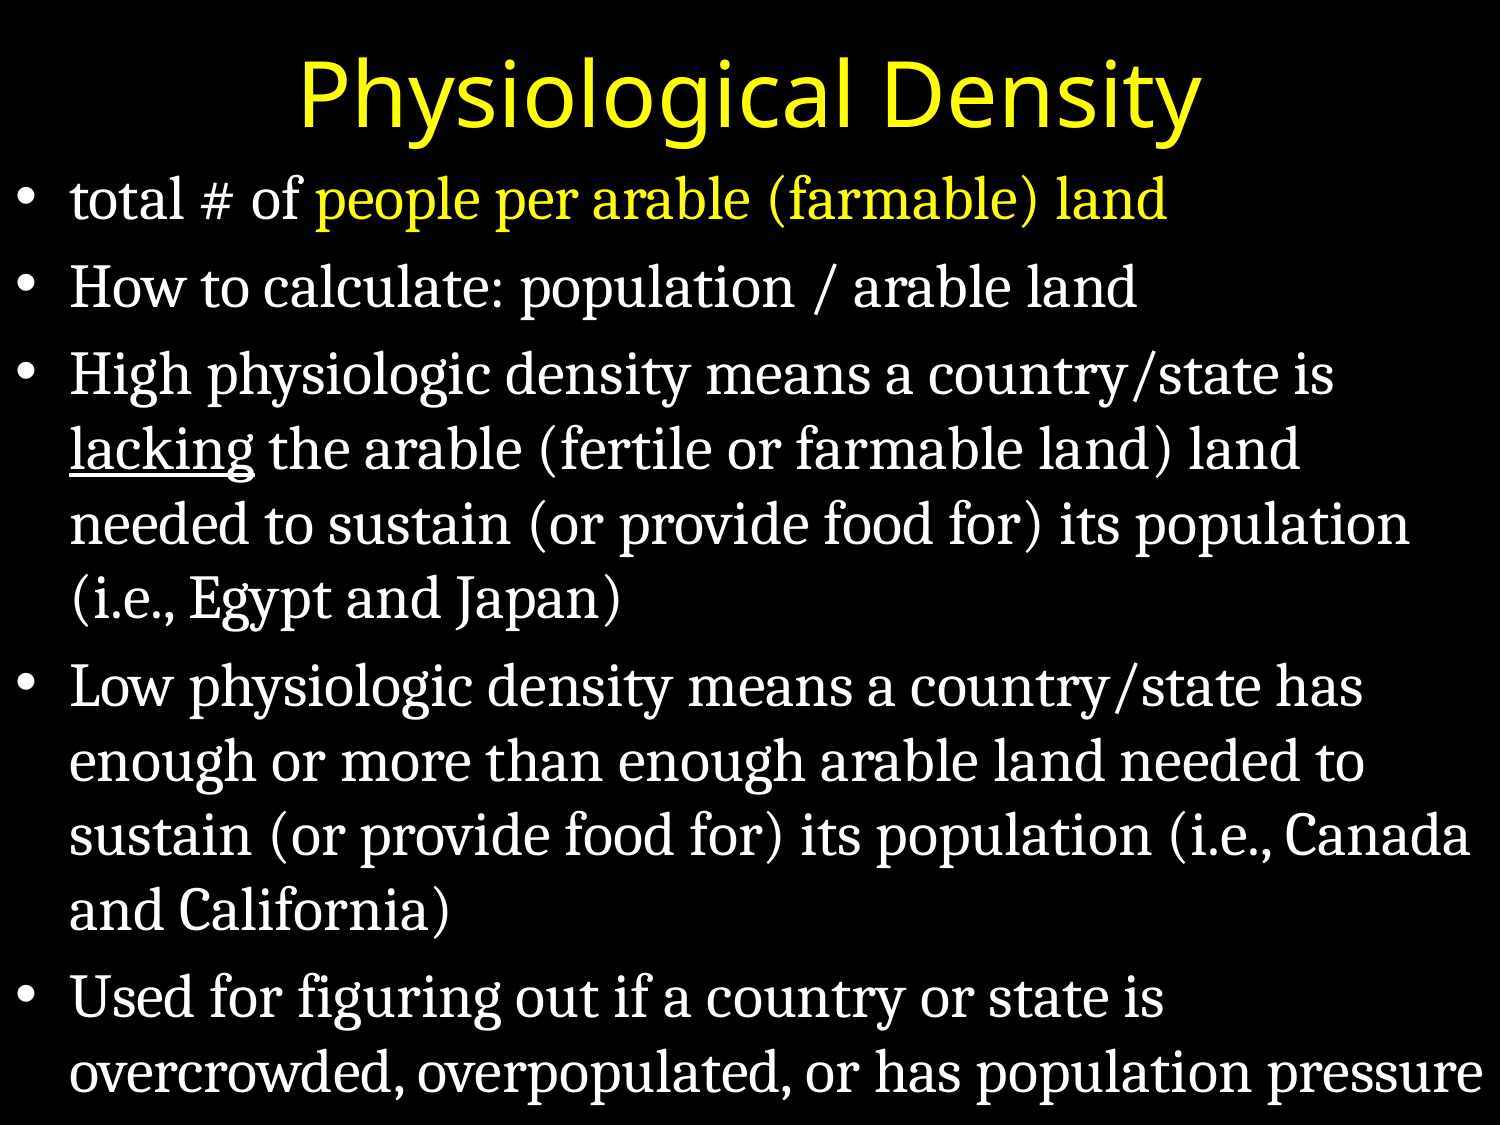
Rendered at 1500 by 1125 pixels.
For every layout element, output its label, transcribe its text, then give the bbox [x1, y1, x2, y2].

title Physiological Density [0, 6, 1500, 149]
list total # of people per arable (farmable) land How to calculate: population / arable land High physiologic density means a country/state is lacking the arable (fertile or farmable land) land needed to sustain (or provide food for) its population (i.e., Egypt and Japan) Low physiologic density means a country/state has enough or more than enough arable land needed to sustain (or provide food for) its population (i.e., Canada and California) Used for figuring out if a country or state is overcrowded, overpopulated, or has population pressure [0, 149, 1500, 1125]
